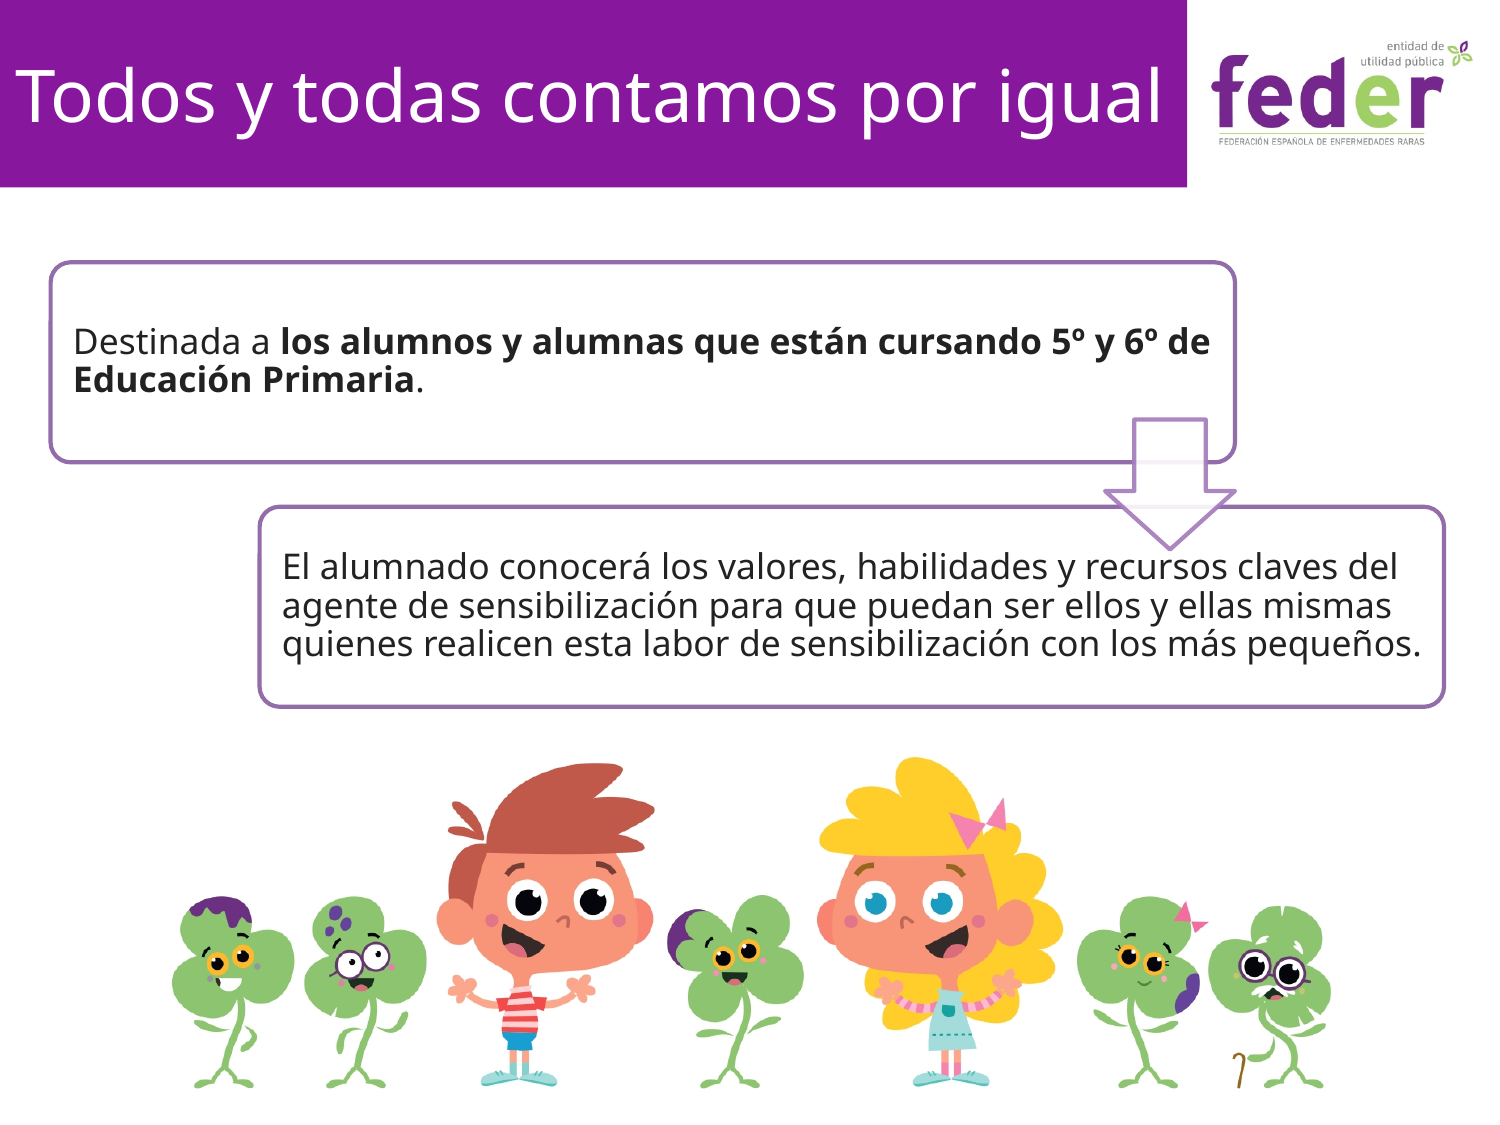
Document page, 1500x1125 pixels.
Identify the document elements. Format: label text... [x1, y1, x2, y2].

picture [1210, 31, 1473, 147]
title Todos y todas contamos por igual [0, 0, 1188, 188]
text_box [50, 261, 1445, 707]
picture [159, 748, 1341, 1105]
